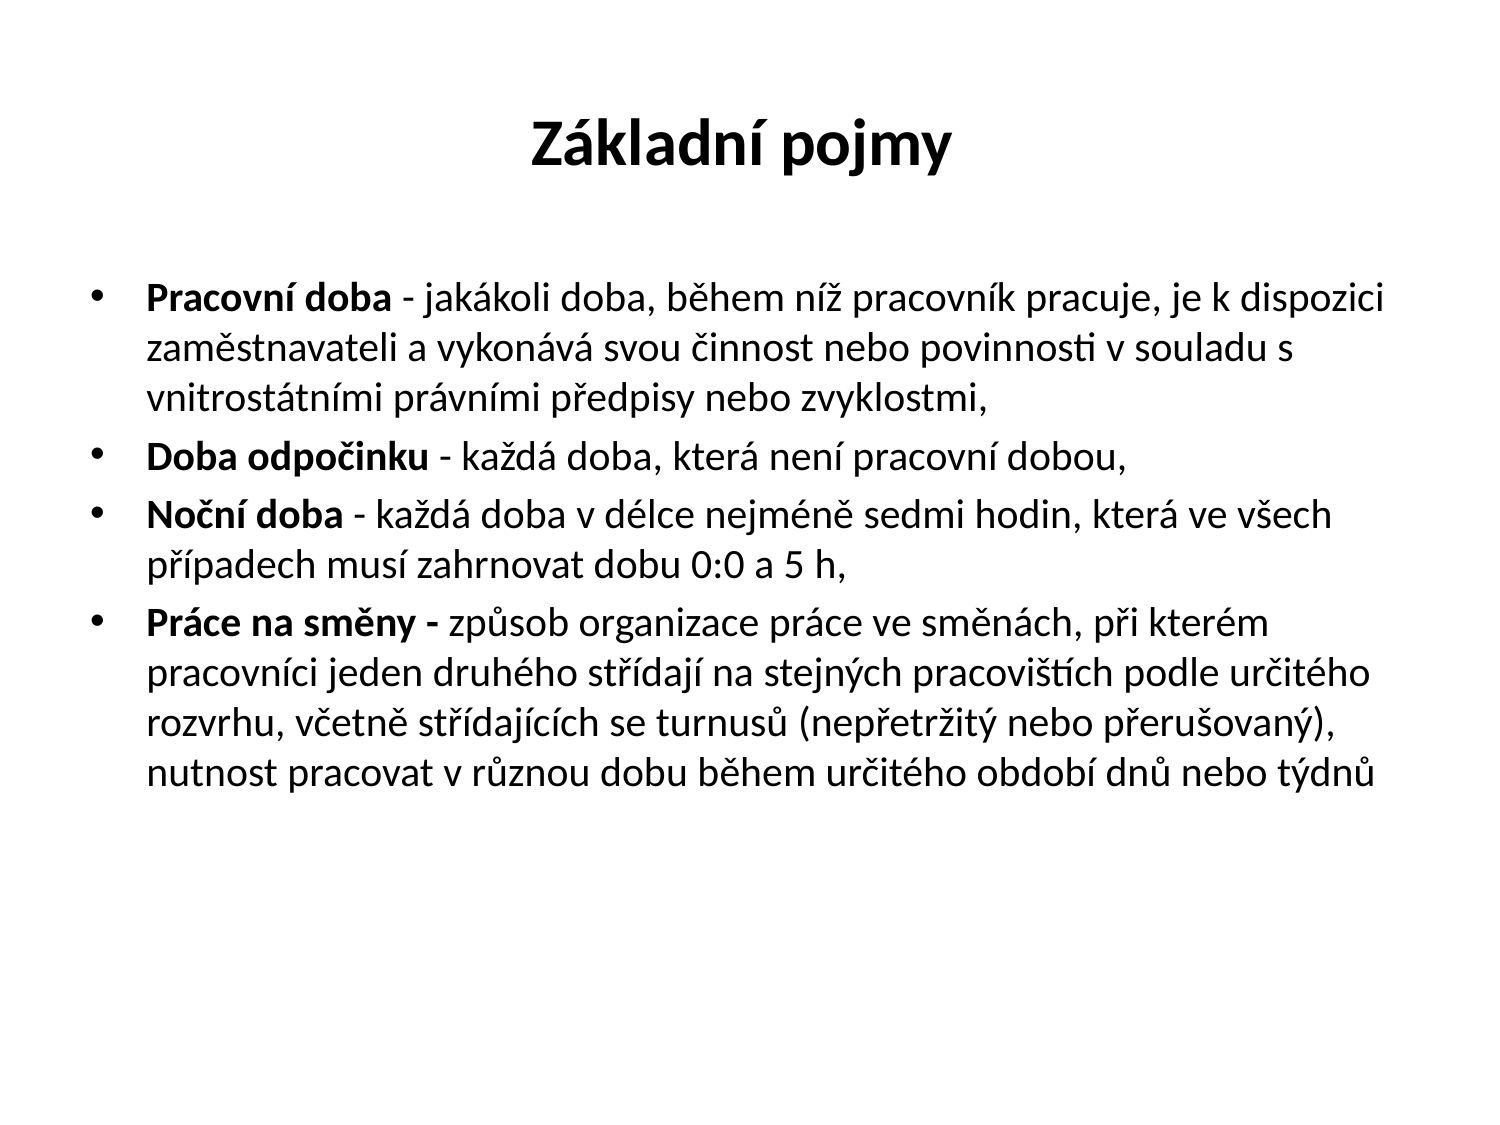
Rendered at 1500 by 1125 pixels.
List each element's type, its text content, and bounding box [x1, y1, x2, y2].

title Základní pojmy [75, 45, 1425, 233]
list Pracovní doba - jakákoli doba, během níž pracovník pracuje, je k dispozici zaměstnavateli a vykonává svou činnost nebo povinnosti v souladu s vnitrostátními právními předpisy nebo zvyklostmi, Doba odpočinku - každá doba, která není pracovní dobou, Noční doba - každá doba v délce nejméně sedmi hodin, která ve všech případech musí zahrnovat dobu 0:0 a 5 h, Práce na směny - způsob organizace práce ve směnách, při kterém pracovníci jeden druhého střídají na stejných pracovištích podle určitého rozvrhu, včetně střídajících se turnusů (nepřetržitý nebo přerušovaný), nutnost pracovat v různou dobu během určitého období dnů nebo týdnů [75, 262, 1425, 1005]
